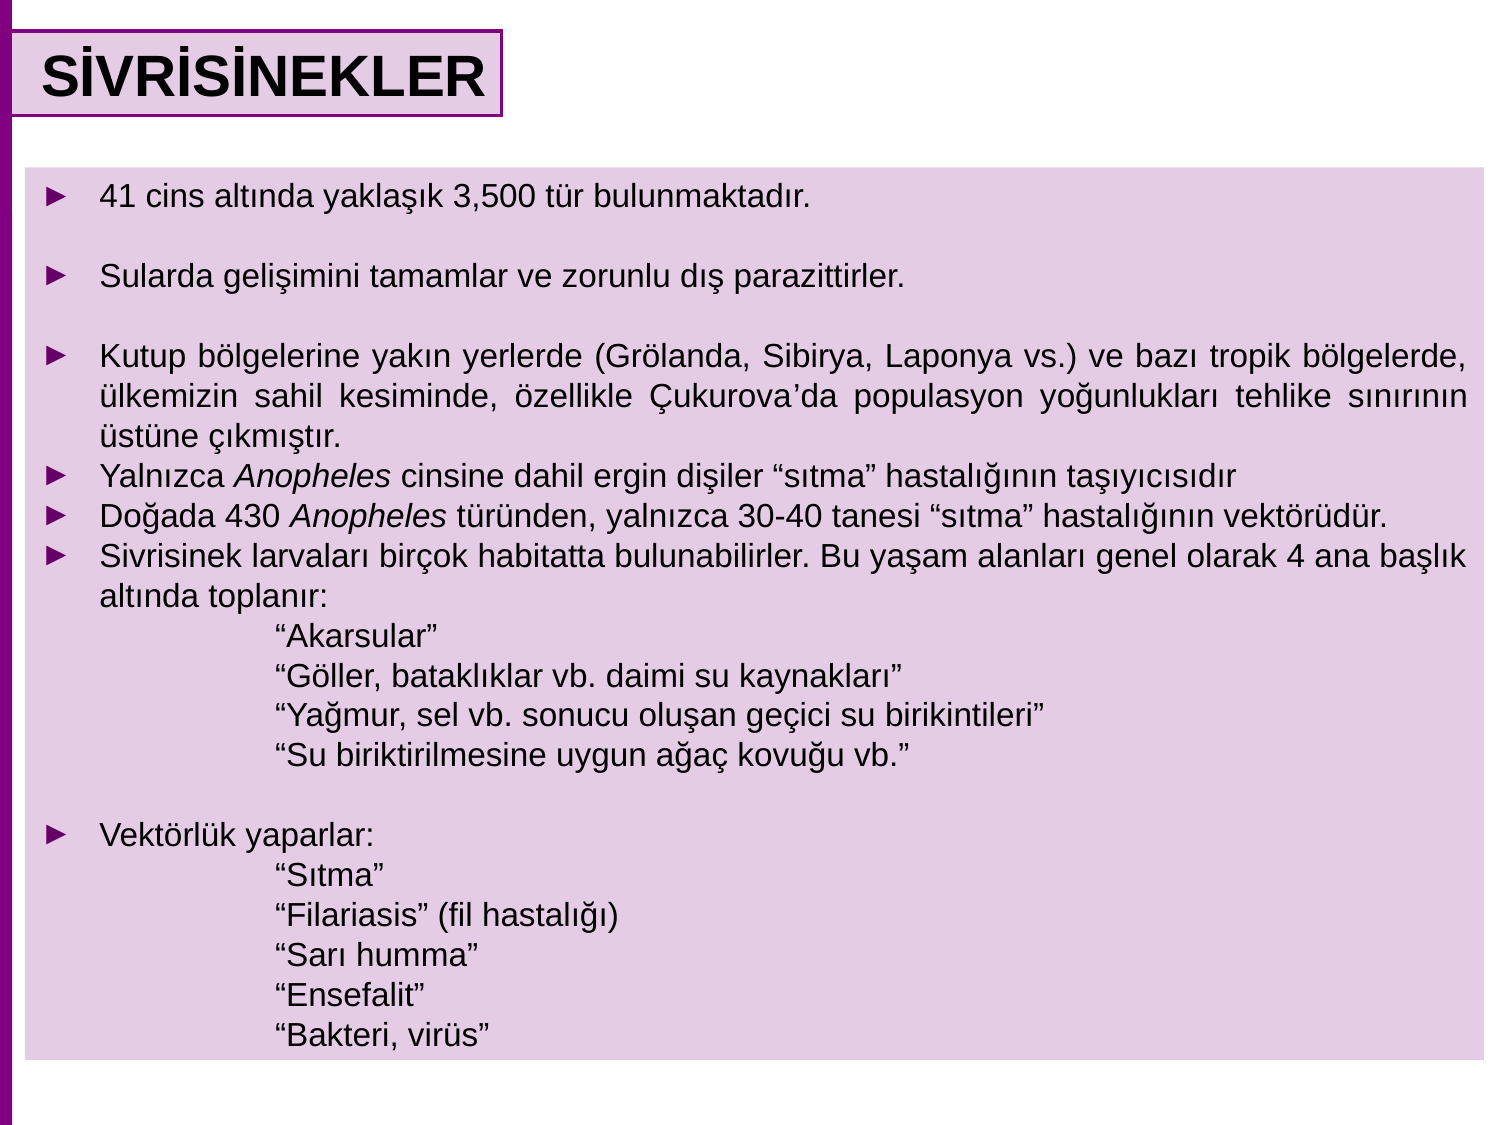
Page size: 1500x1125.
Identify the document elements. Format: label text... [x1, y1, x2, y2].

text_box SİVRİSİNEKLER [0, 31, 502, 116]
text_box 41 cins altında yaklaşık 3,500 tür bulunmaktadır. Sularda gelişimini tamamlar ve zorunlu dış parazittirler. Kutup bölgelerine yakın yerlerde (Grölanda, Sibirya, Laponya vs.) ve bazı tropik bölgelerde, ülkemizin sahil kesiminde, özellikle Çukurova’da populasyon yoğunlukları tehlike sınırının üstüne çıkmıştır. Yalnızca Anopheles cinsine dahil ergin dişiler “sıtma” hastalığının taşıyıcısıdır Doğada 430 Anopheles türünden, yalnızca 30-40 tanesi “sıtma” hastalığının vektörüdür. Sivrisinek larvaları birçok habitatta bulunabilirler. Bu yaşam alanları genel olarak 4 ana başlık altında toplanır: “Akarsular” “Göller, bataklıklar vb. daimi su kaynakları” “Yağmur, sel vb. sonucu oluşan geçici su birikintileri” “Su biriktirilmesine uygun ağaç kovuğu vb.” Vektörlük yaparlar: “Sıtma” “Filariasis” (fil hastalığı) “Sarı humma” “Ensefalit” “Bakteri, virüs” [24, 167, 1484, 1061]
